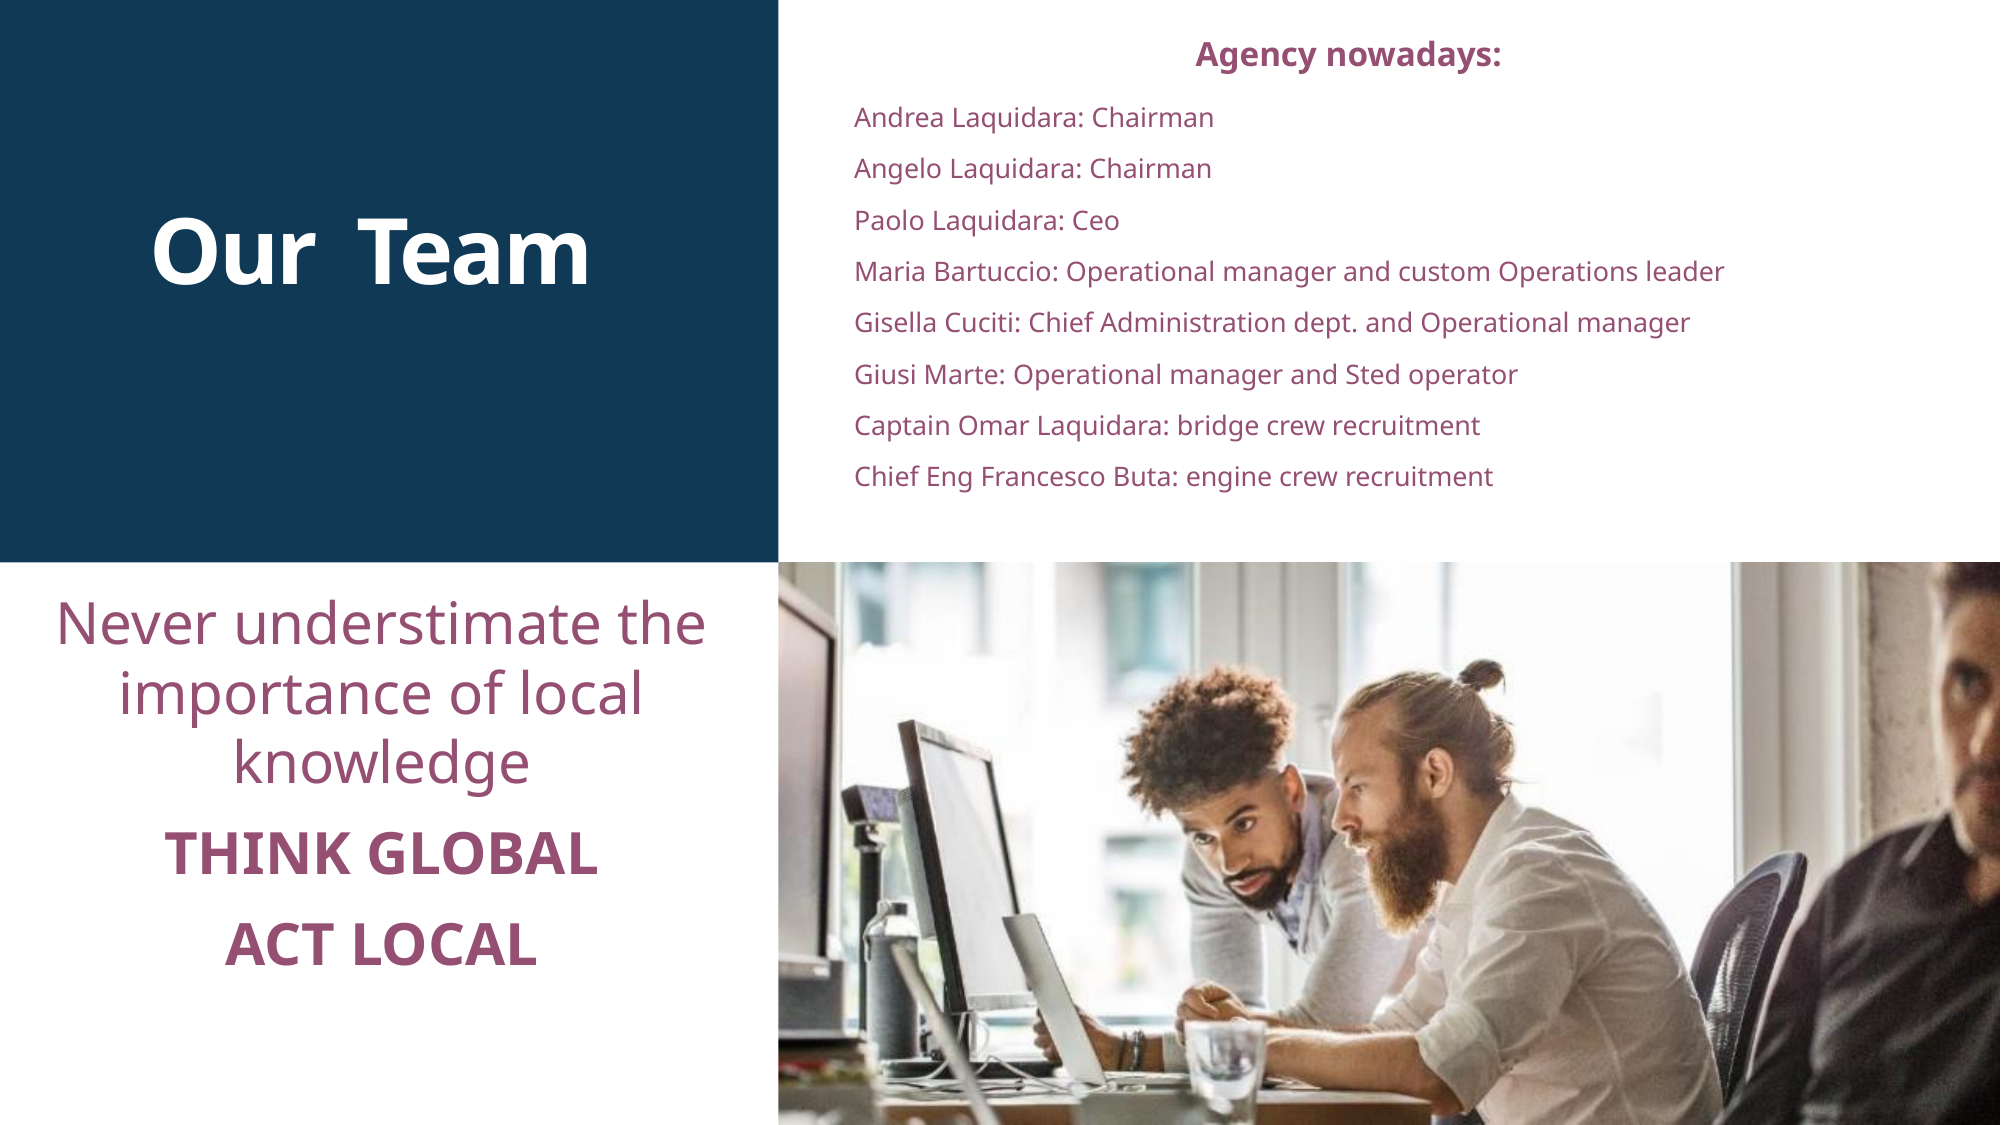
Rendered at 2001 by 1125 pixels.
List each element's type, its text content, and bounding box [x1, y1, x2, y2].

list Never understimate the importance of local knowledge THINK GLOBAL ACT LOCAL [0, 586, 778, 1068]
picture [778, 562, 2000, 1125]
list Andrea Laquidara: Chairman Angelo Laquidara: Chairman Paolo Laquidara: Ceo Maria Bartuccio: Operational manager and custom Operations leader Gisella Cuciti: Chief Administration dept. and Operational manager Giusi Marte: Operational manager and Sted operator Captain Omar Laquidara: bridge crew recruitment Chief Eng Francesco Buta: engine crew recruitment [854, 100, 1859, 504]
list Agency nowadays: [854, 37, 1859, 100]
title Our Team [0, 0, 779, 563]
